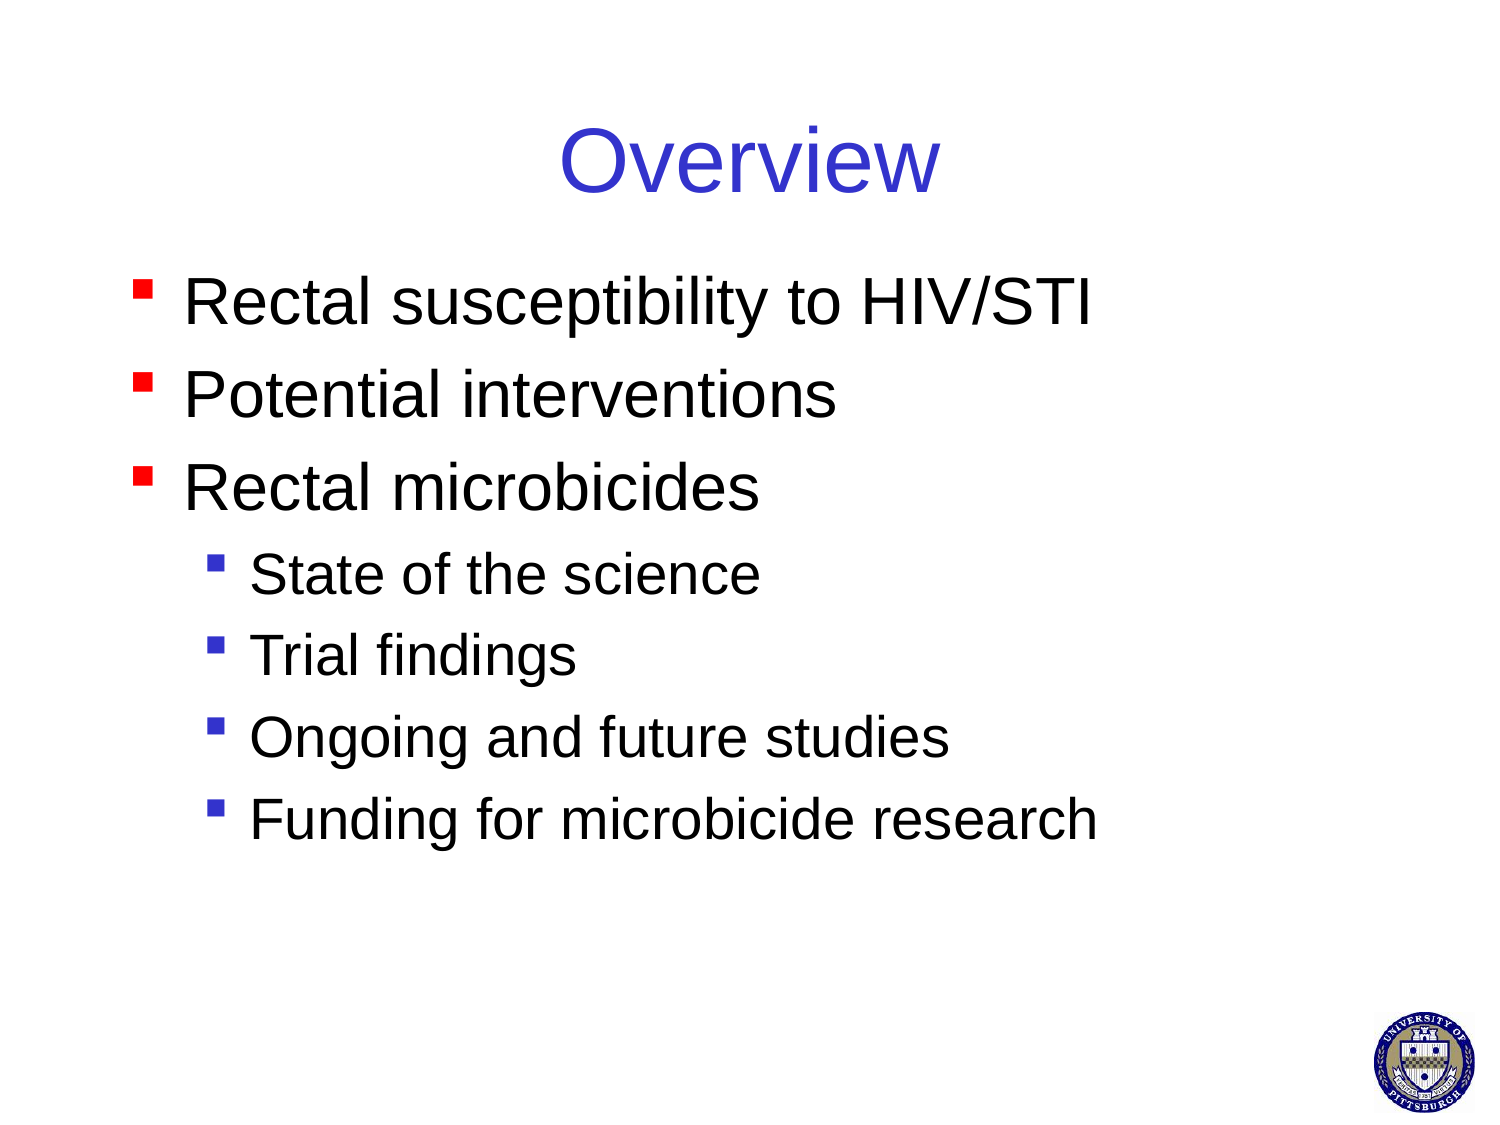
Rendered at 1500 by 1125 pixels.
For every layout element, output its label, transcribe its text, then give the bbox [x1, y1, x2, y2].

list Rectal susceptibility to HIV/STI Potential interventions Rectal microbicides State of the science Trial findings Ongoing and future studies Funding for microbicide research [112, 249, 1388, 1025]
title Overview [112, 62, 1388, 249]
picture [1374, 1012, 1475, 1113]
